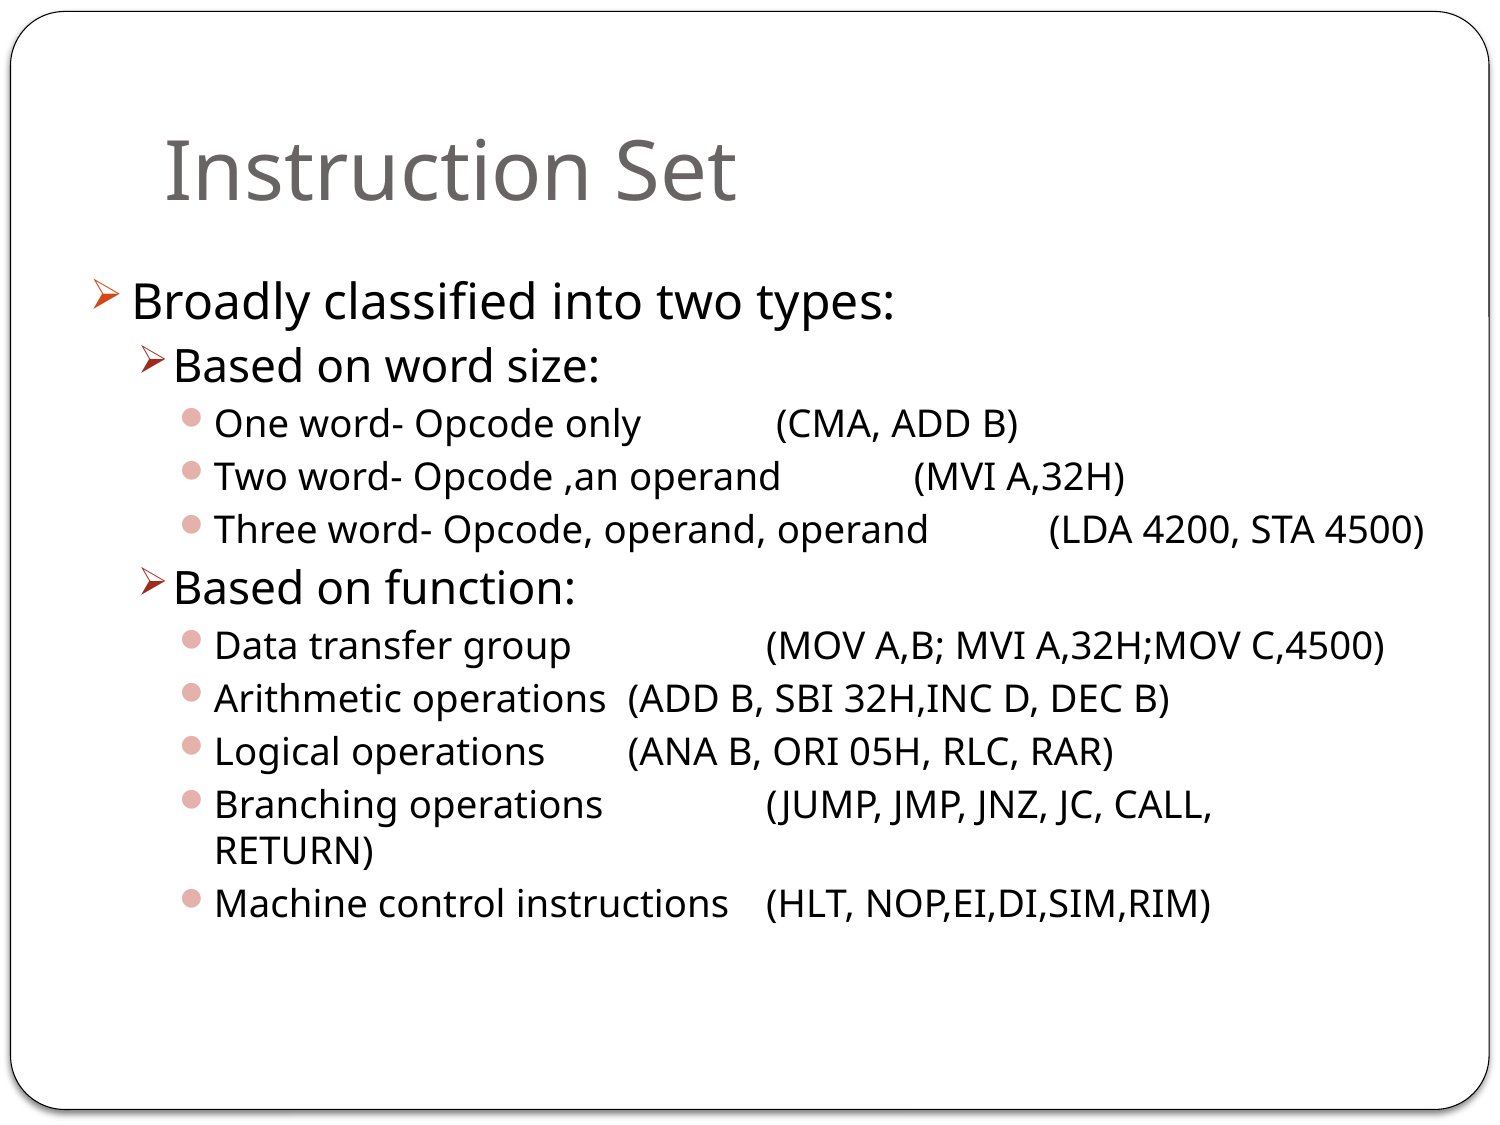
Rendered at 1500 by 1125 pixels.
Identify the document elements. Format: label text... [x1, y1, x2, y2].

title Instruction Set [150, 45, 1425, 233]
list Broadly classified into two types: Based on word size: One word- Opcode only (CMA, ADD B) Two word- Opcode ,an operand (MVI A,32H) Three word- Opcode, operand, operand (LDA 4200, STA 4500) Based on function: Data transfer group (MOV A,B; MVI A,32H;MOV C,4500) Arithmetic operations (ADD B, SBI 32H,INC D, DEC B) Logical operations (ANA B, ORI 05H, RLC, RAR) Branching operations (JUMP, JMP, JNZ, JC, CALL, RETURN) Machine control instructions (HLT, NOP,EI,DI,SIM,RIM) [75, 262, 1475, 1063]
